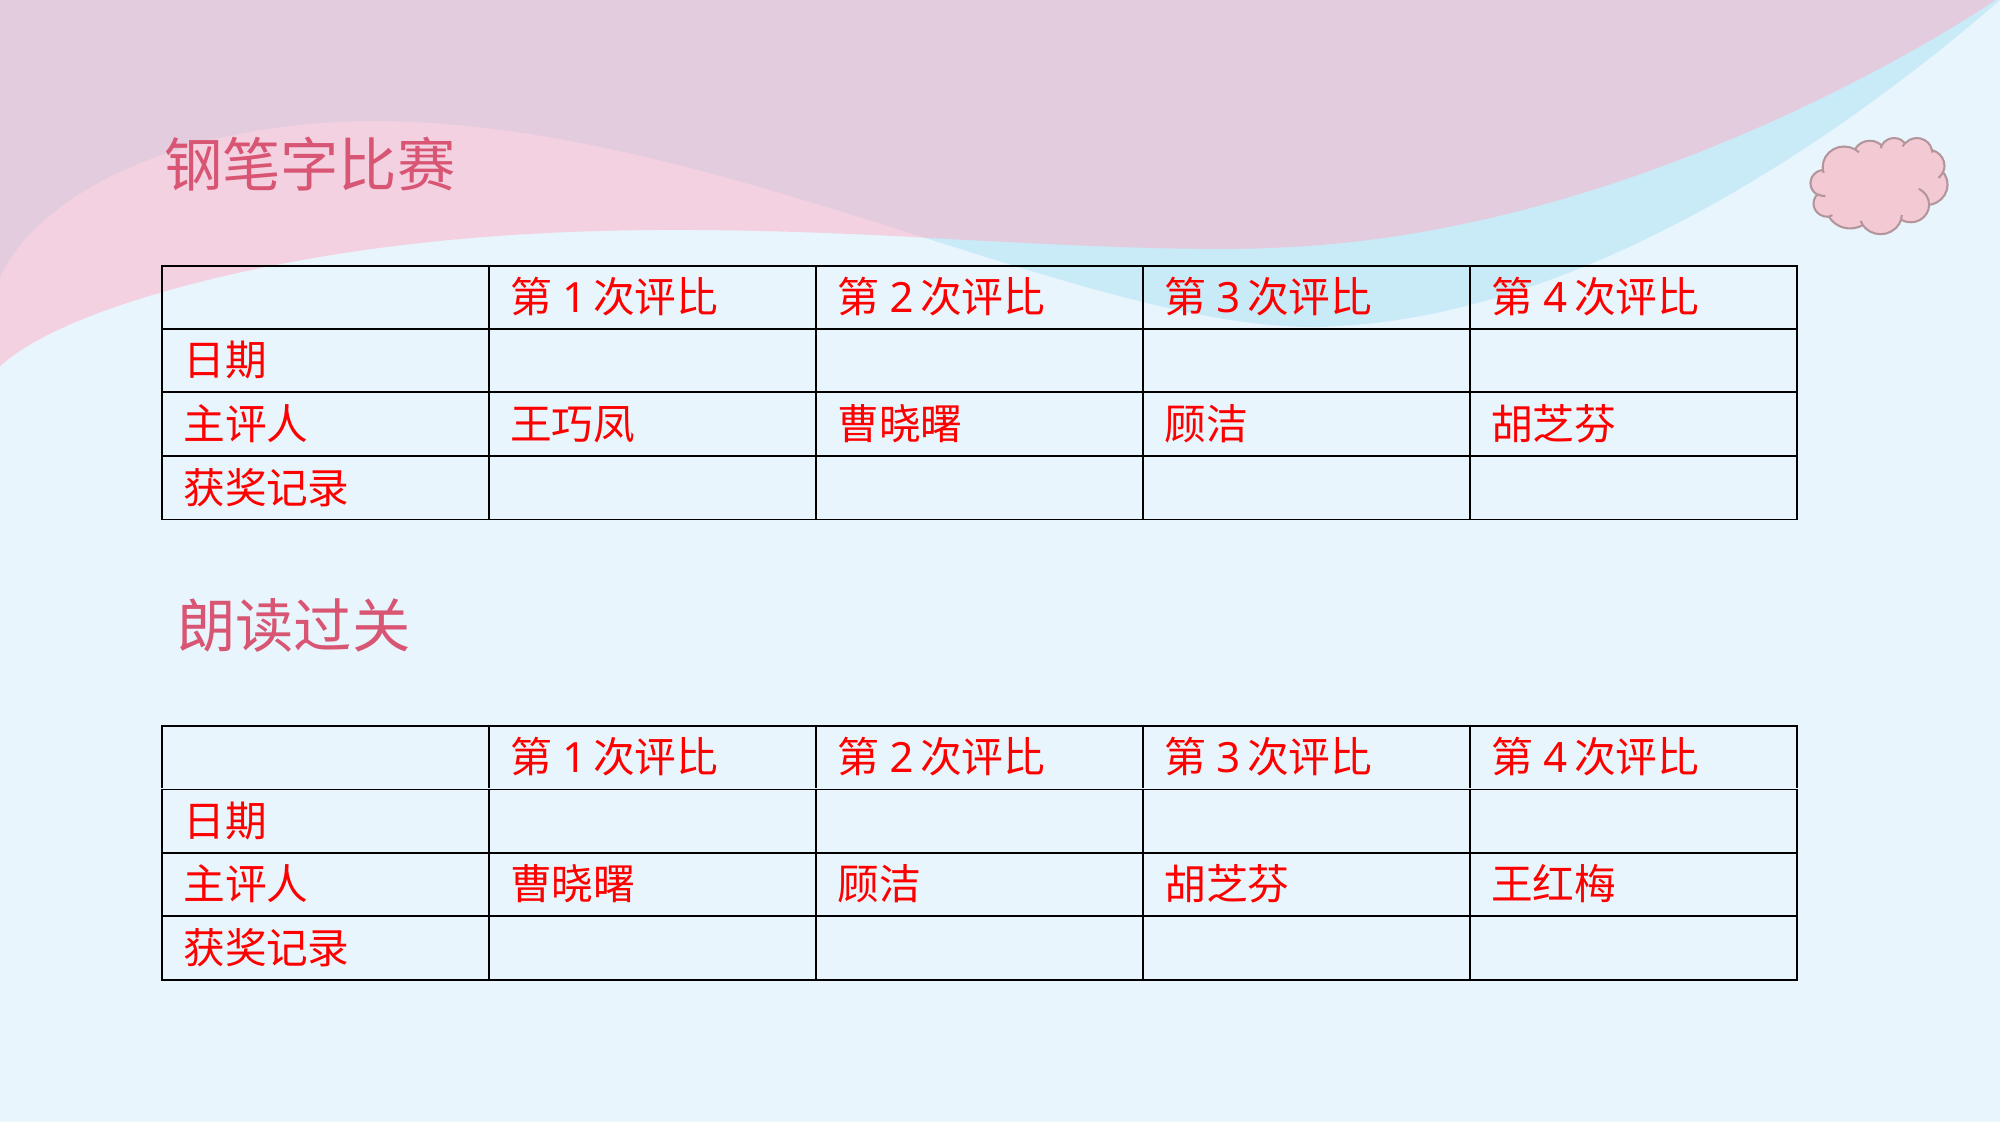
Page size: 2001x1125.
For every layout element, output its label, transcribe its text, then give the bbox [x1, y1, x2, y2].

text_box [160, 264, 1799, 583]
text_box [160, 725, 1799, 1043]
text_box [0, 1, 2000, 1123]
text_box 朗读过关 [162, 583, 426, 668]
text_box [925, 0, 2000, 264]
text_box 钢笔字比赛 [149, 120, 471, 206]
text_box [0, 0, 1996, 367]
text_box [1809, 137, 1949, 236]
